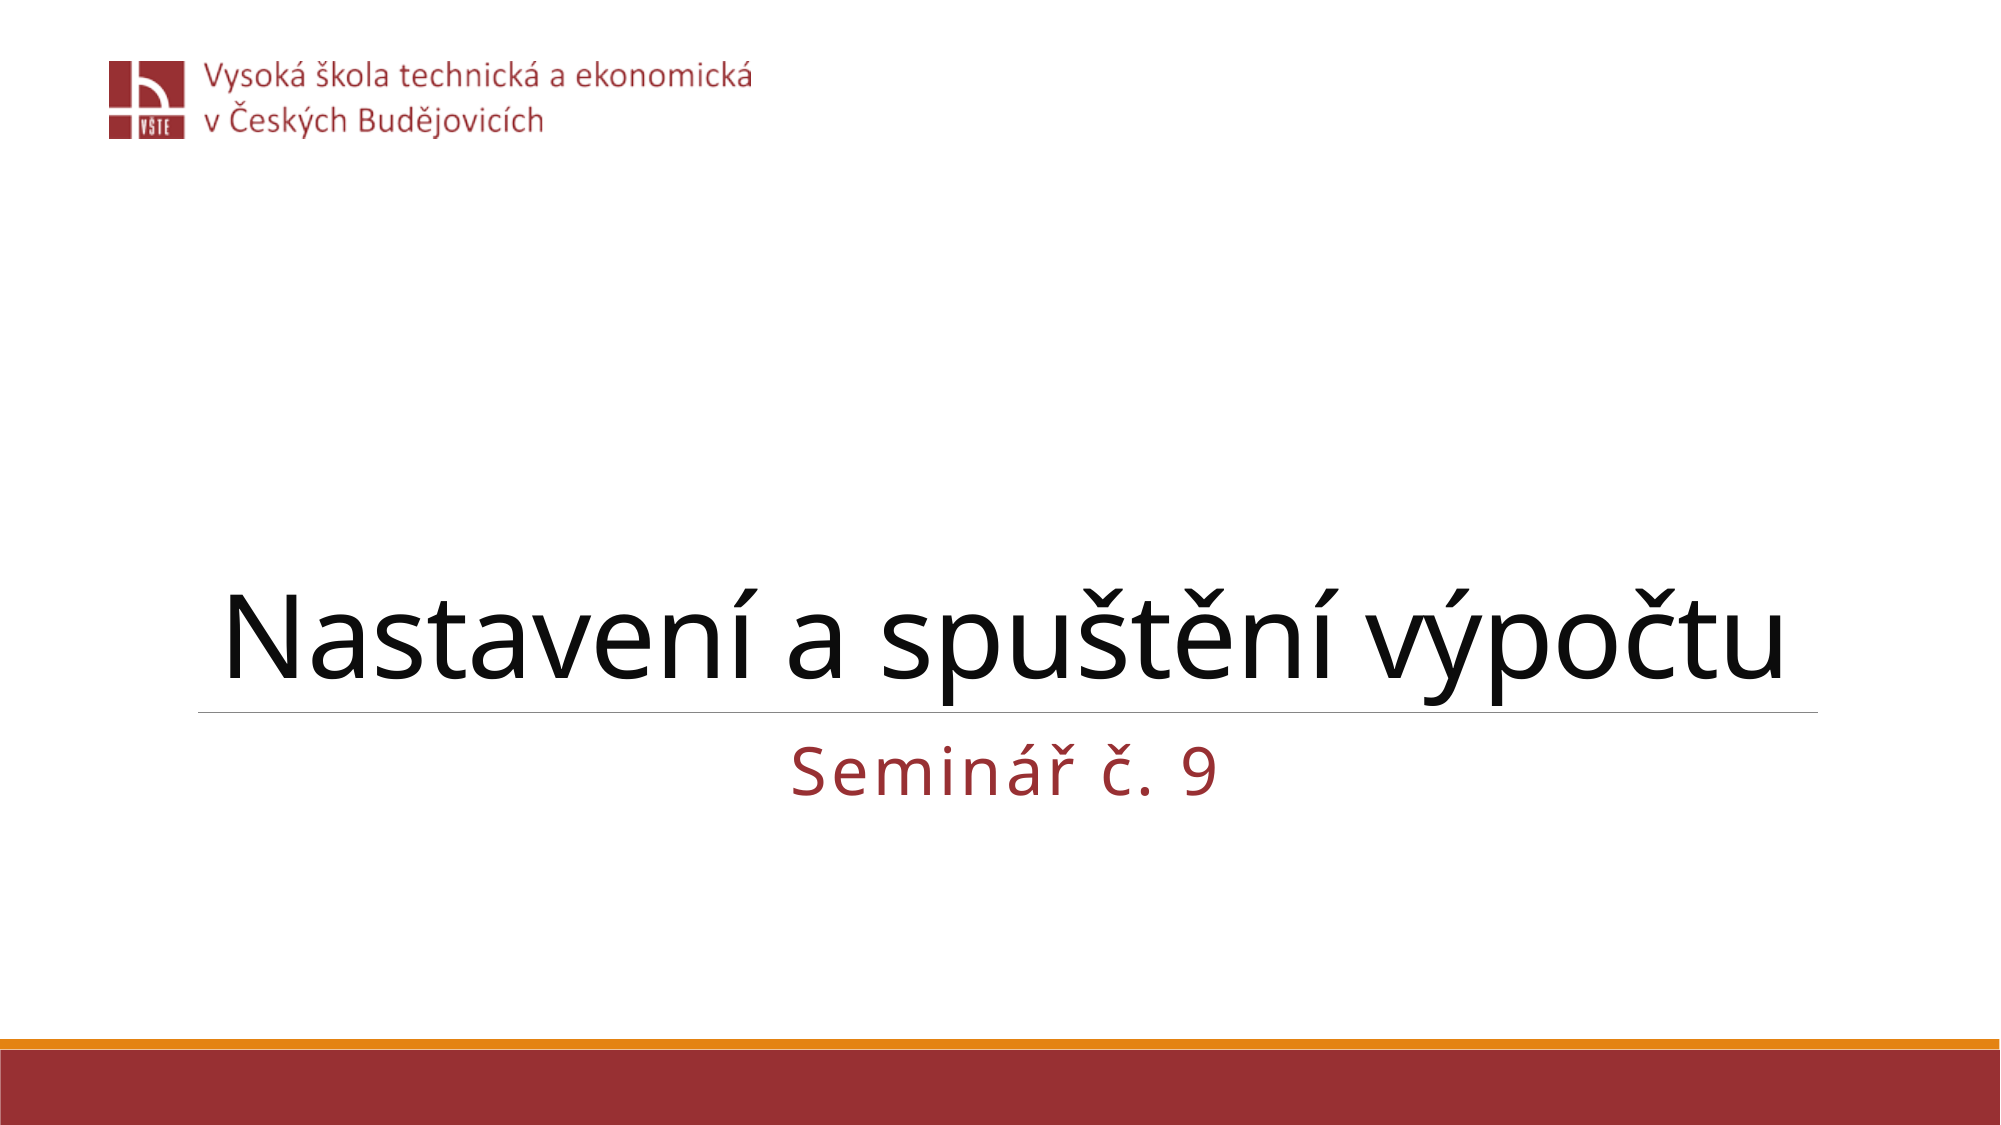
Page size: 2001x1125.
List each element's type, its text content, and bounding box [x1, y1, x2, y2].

title Nastavení a spuštění výpočtu [180, 124, 1830, 710]
picture [108, 61, 751, 139]
list Seminář č. 9 [180, 730, 1830, 918]
